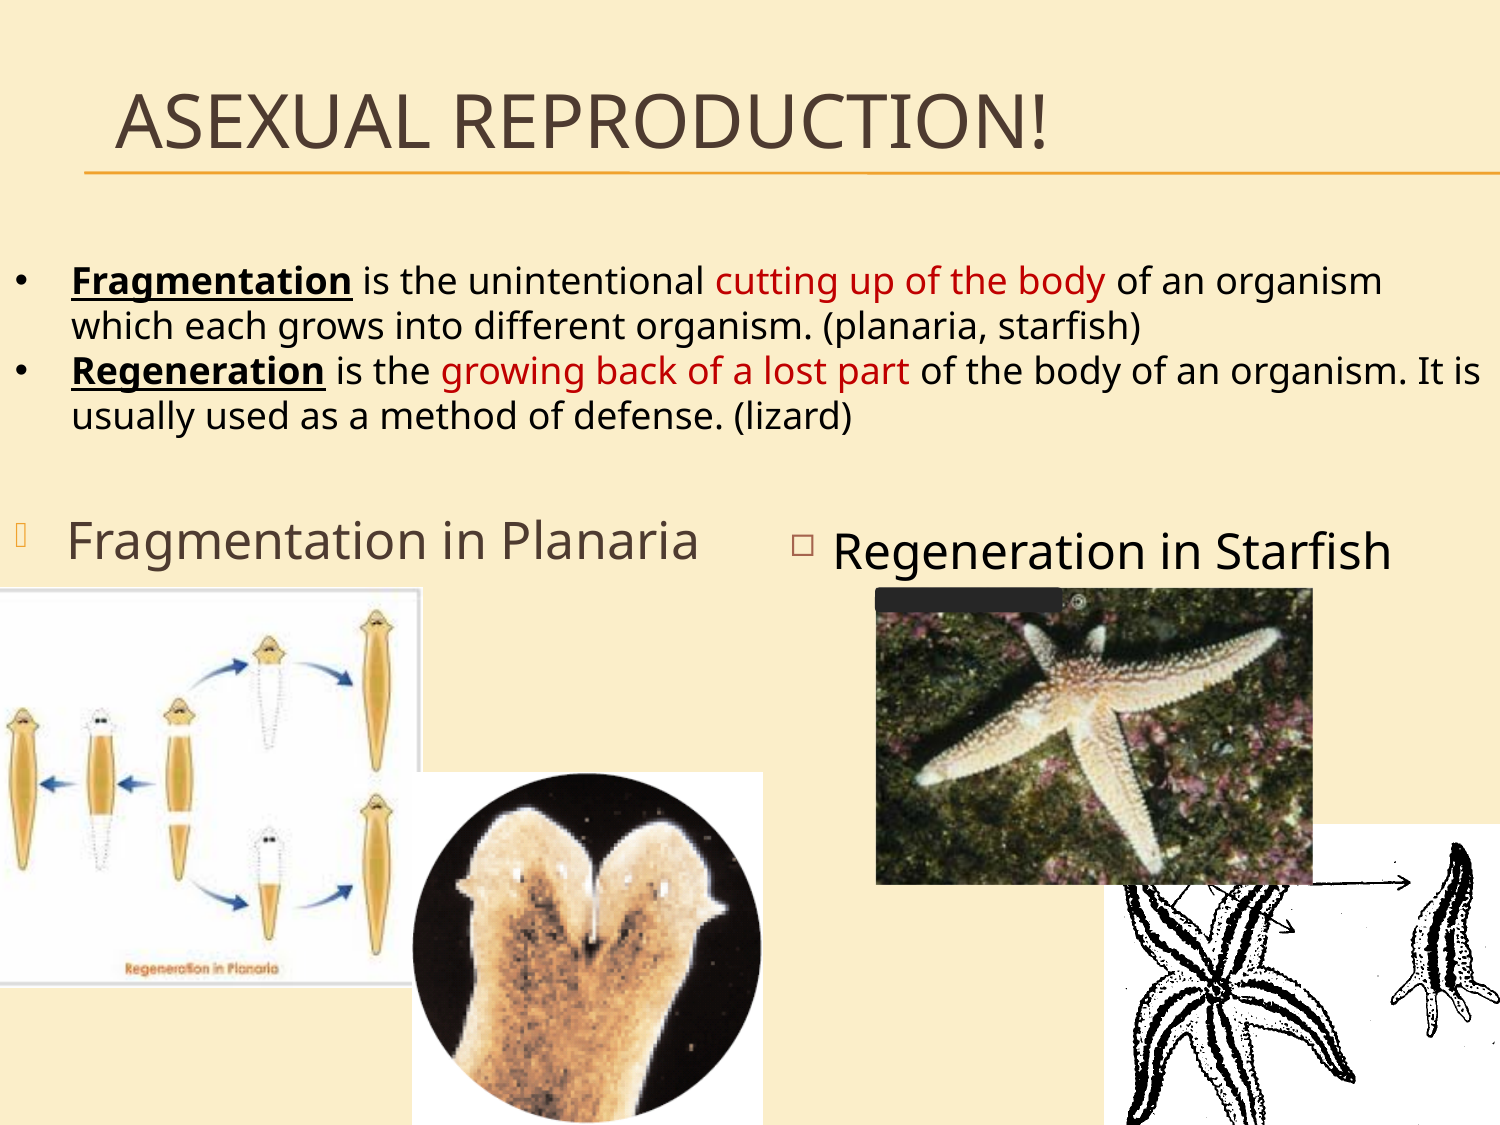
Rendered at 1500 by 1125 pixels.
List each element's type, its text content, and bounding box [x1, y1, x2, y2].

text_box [874, 587, 1313, 886]
title Asexual Reproduction! [100, 37, 1438, 200]
text_box Fragmentation is the unintentional cutting up of the body of an organism which each grows into different organism. (planaria, starfish) Regeneration is the growing back of a lost part of the body of an organism. It is usually used as a method of defense. (lizard) [0, 249, 1500, 625]
text_box Regeneration in Starfish [774, 512, 1500, 625]
picture [1104, 824, 1500, 1125]
picture [0, 587, 763, 1125]
